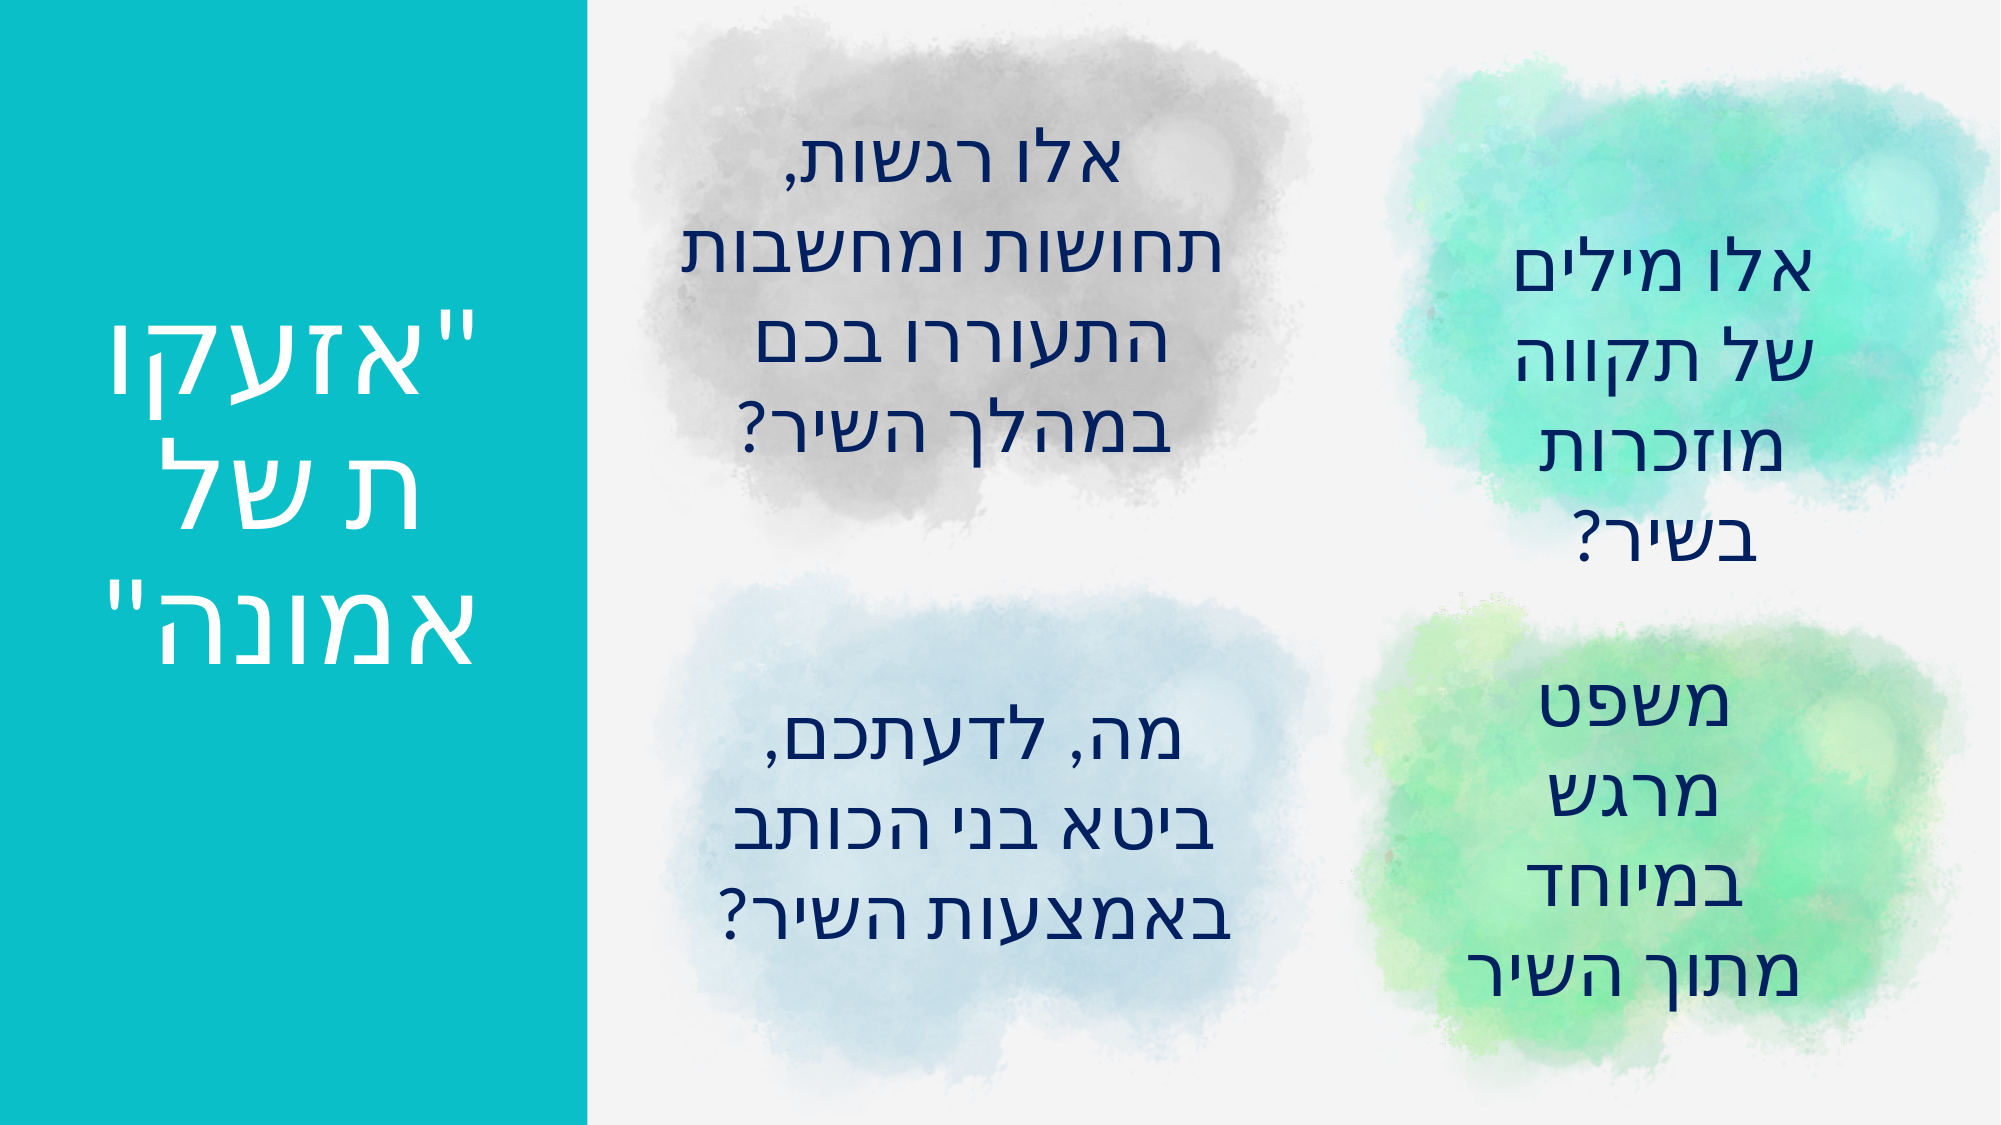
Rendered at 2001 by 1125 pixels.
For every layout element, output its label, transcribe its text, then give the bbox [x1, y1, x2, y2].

title "אזעקות של אמונה" [50, 305, 535, 673]
picture [618, 0, 1986, 1119]
picture [1372, 30, 2000, 563]
